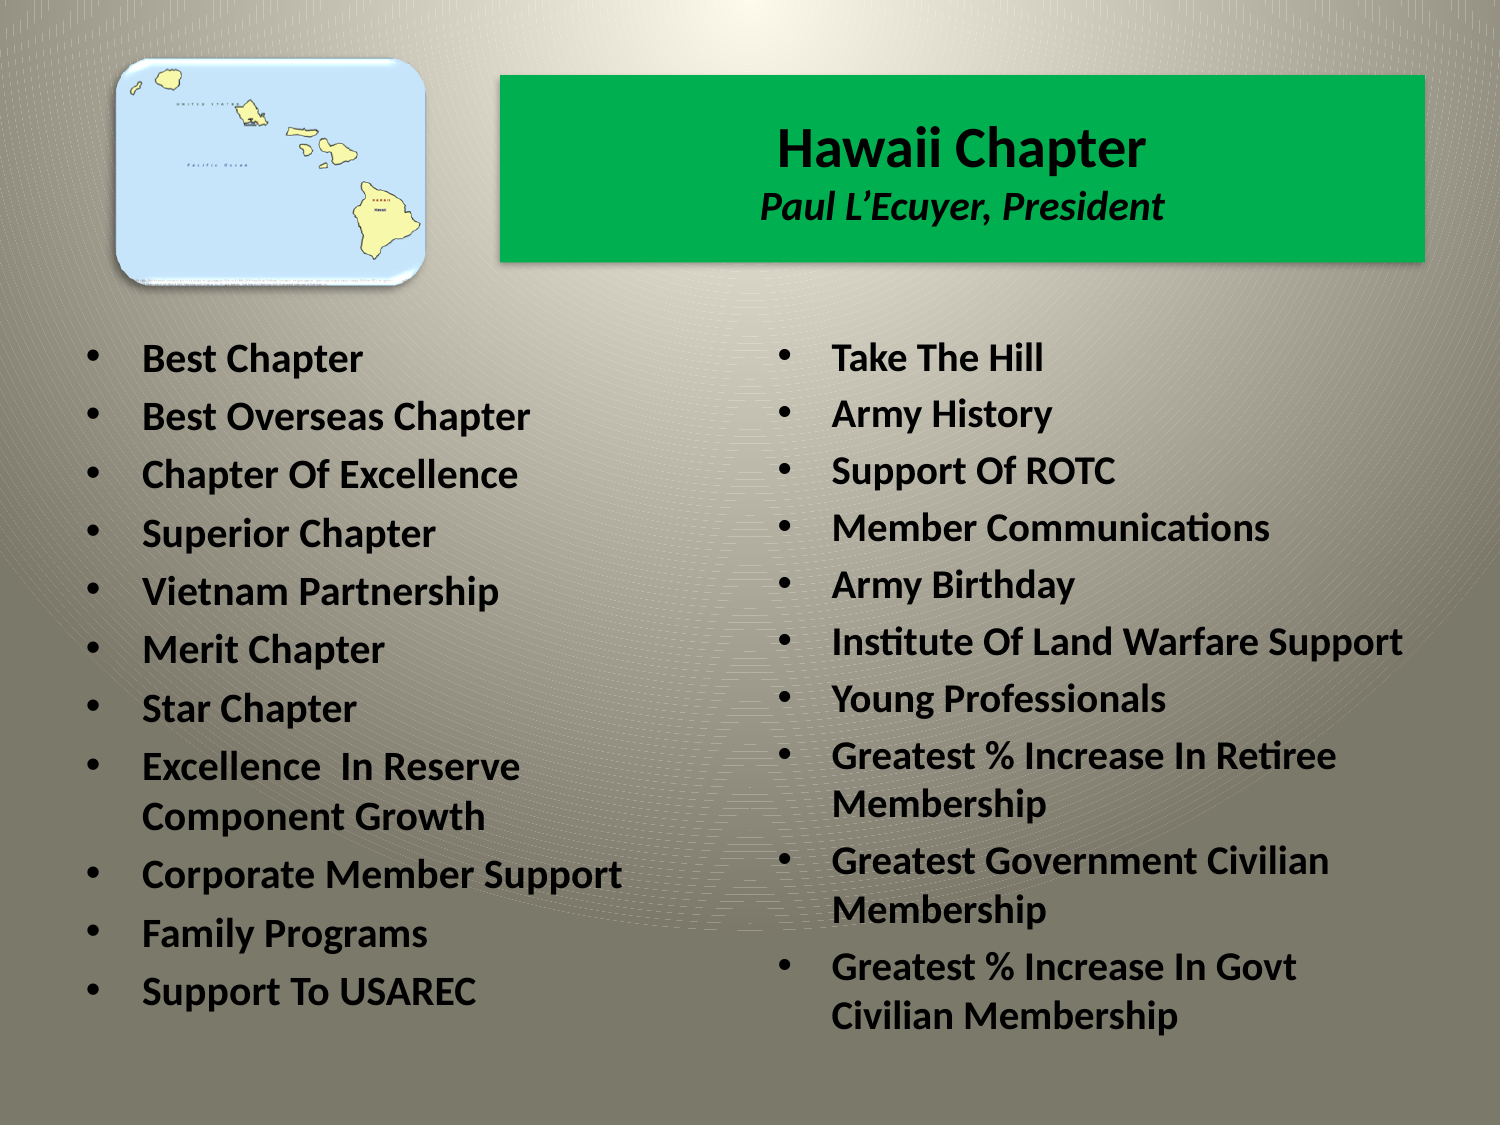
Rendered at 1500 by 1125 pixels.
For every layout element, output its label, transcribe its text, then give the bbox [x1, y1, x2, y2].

title Hawaii Chapter Paul L’Ecuyer, President [500, 75, 1425, 263]
list Best Chapter Best Overseas Chapter Chapter Of Excellence Superior Chapter Vietnam Partnership Merit Chapter Star Chapter Excellence In Reserve Component Growth Corporate Member Support Family Programs Support To USAREC [70, 322, 734, 1068]
list Take The Hill Army History Support Of ROTC Member Communications Army Birthday Institute Of Land Warfare Support Young Professionals Greatest % Increase In Retiree Membership Greatest Government Civilian Membership Greatest % Increase In Govt Civilian Membership [762, 322, 1425, 1068]
picture [98, 48, 434, 302]
